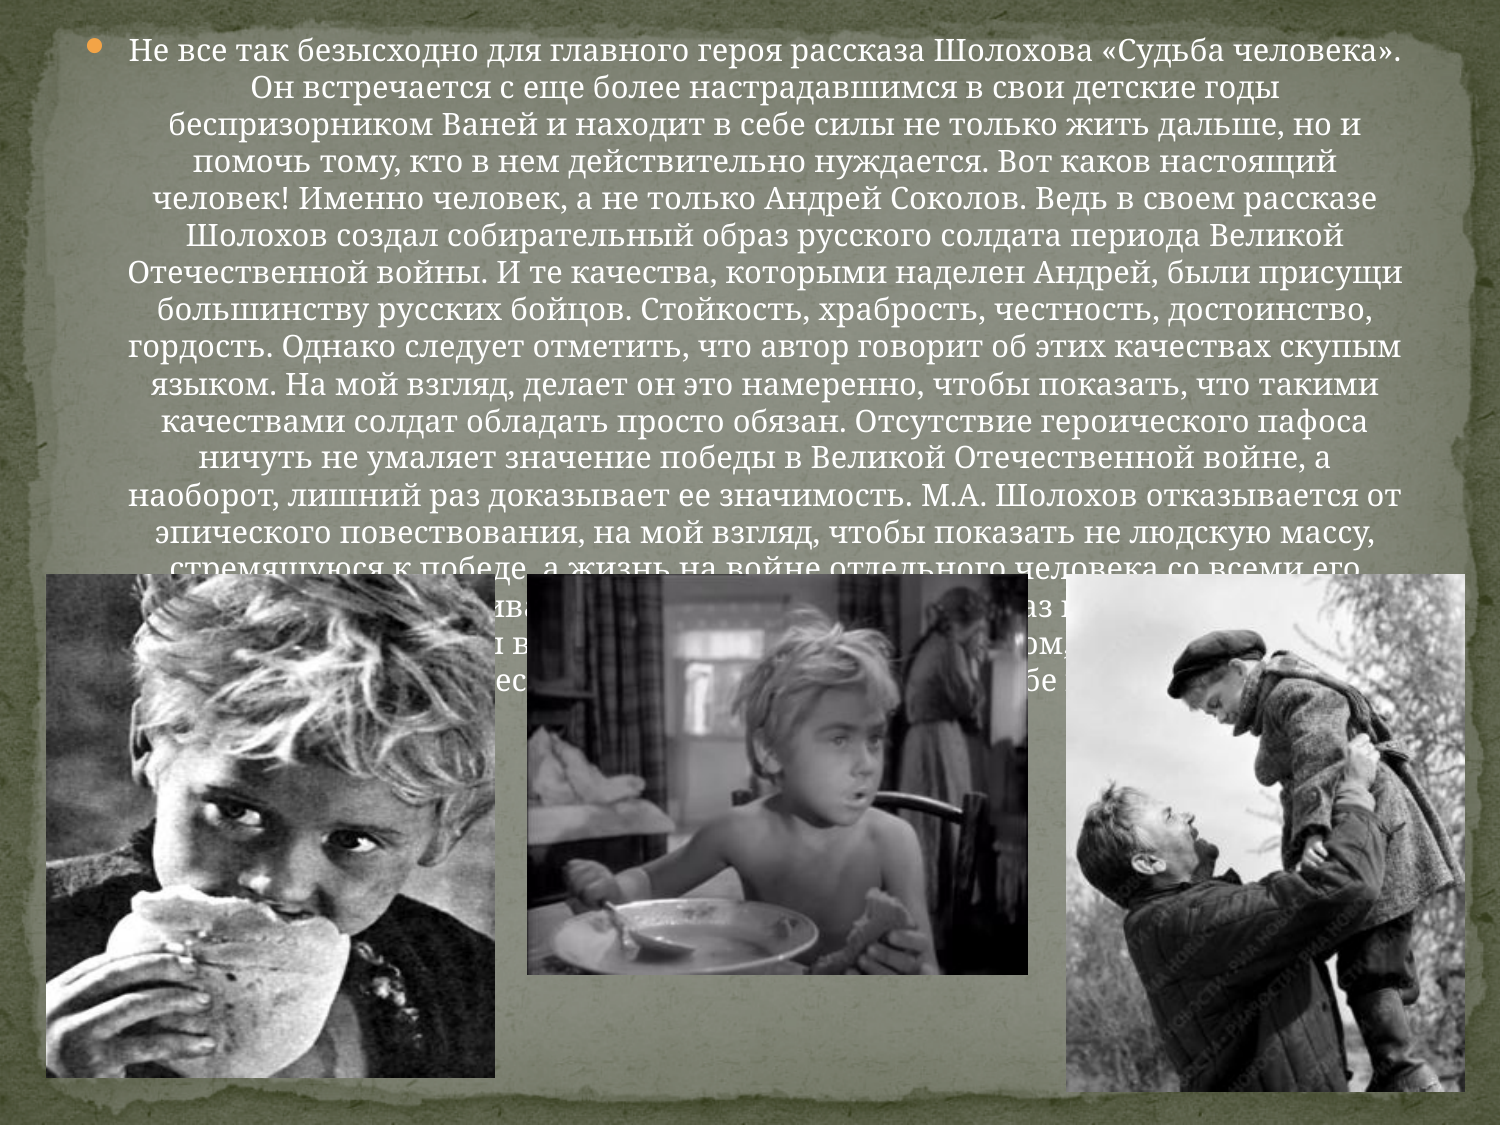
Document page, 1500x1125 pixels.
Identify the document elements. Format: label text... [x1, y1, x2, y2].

list Не все так безысходно для главного героя рассказа Шолохова «Судьба человека». Он встречается с еще более настрадавшимся в свои детские годы беспризорником Ваней и находит в себе силы не только жить дальше, но и помочь тому, кто в нем действительно нуждается. Вот каков настоящий человек! Именно человек, а не только Андрей Соколов. Ведь в своем рассказе Шолохов создал собирательный образ русского солдата периода Великой Отечественной войны. И те качества, которыми наделен Андрей, были присущи большинству русских бойцов. Стойкость, храбрость, честность, достоинство, гордость. Однако следует отметить, что автор говорит об этих качествах скупым языком. На мой взгляд, делает он это намеренно, чтобы показать, что такими качествами солдат обладать просто обязан. Отсутствие героического пафоса ничуть не умаляет значение победы в Великой Отечественной войне, а наоборот, лишний раз доказывает ее значимость. М.А. Шолохов отказывается от эпического повествования, на мой взгляд, чтобы показать не людскую массу, стремящуюся к победе, а жизнь на войне отдельного человека со всеми его чувствами и переживаниями. Именно поэтому рассказ посвящен солдату, прошедшему все ужасы войны, но оставшемуся человеком, сохранившим в себе личность, человеческое достоинство, уважение к себе и окружающим. [70, 23, 1421, 774]
picture [46, 574, 495, 1078]
picture [527, 574, 1028, 975]
picture [1066, 574, 1465, 1092]
